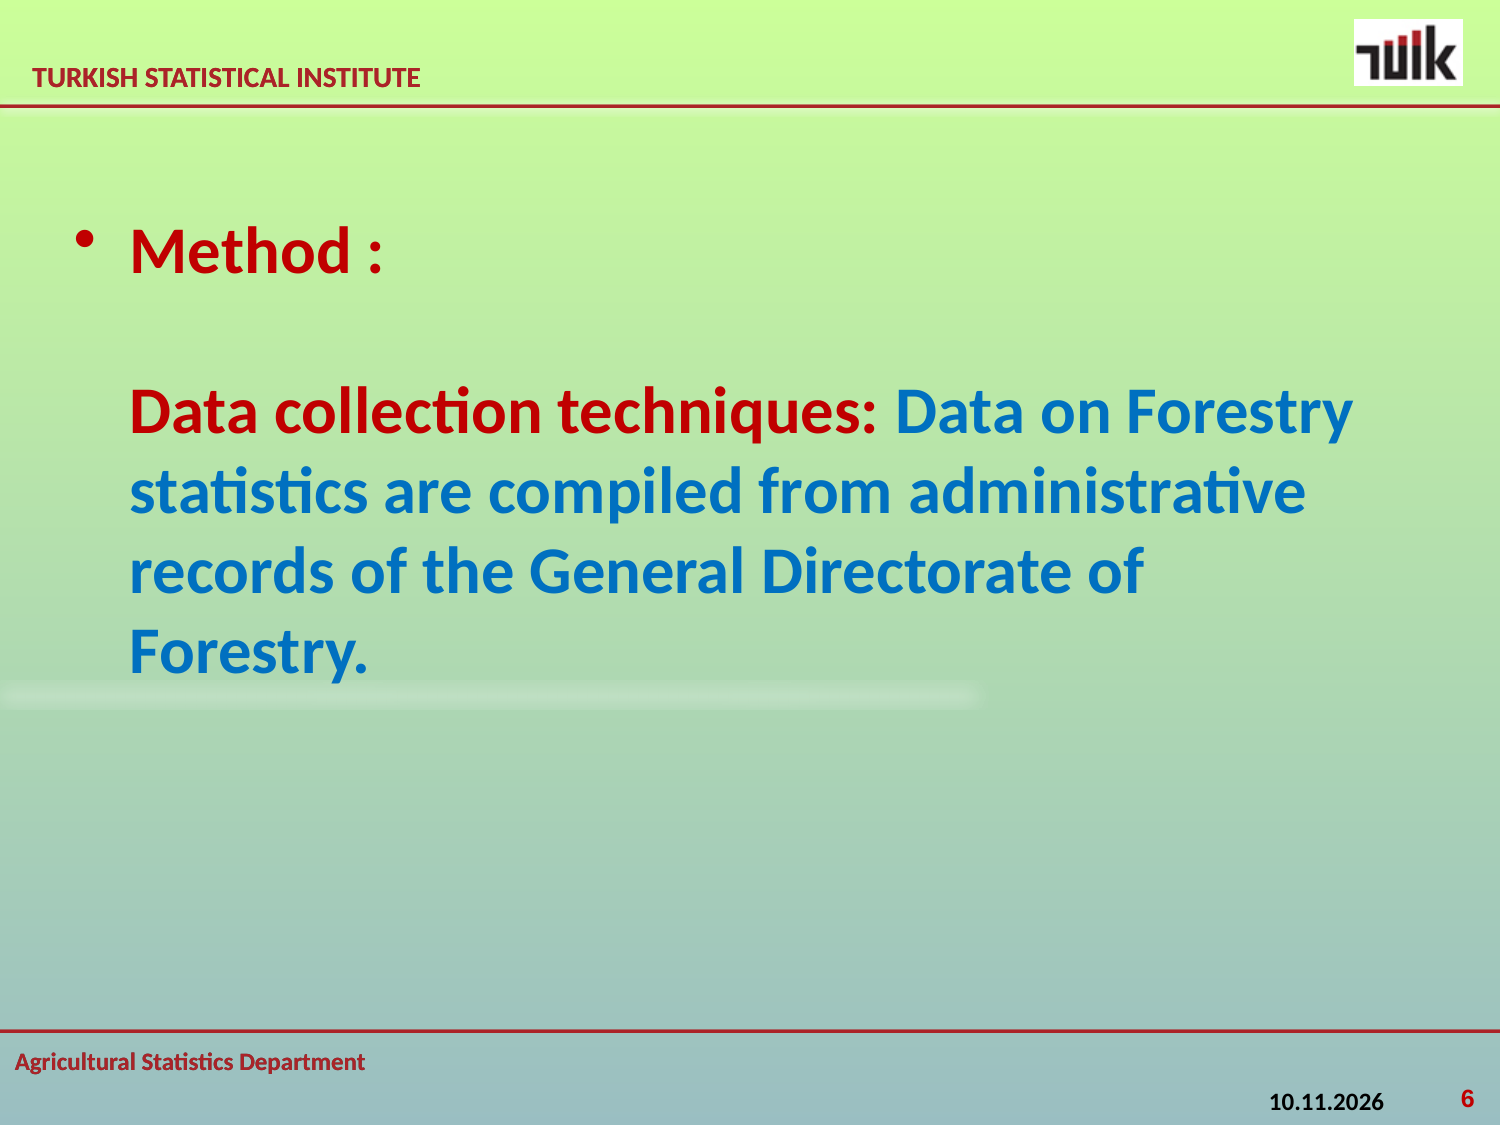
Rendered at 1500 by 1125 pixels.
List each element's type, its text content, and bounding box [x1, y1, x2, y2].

picture [1354, 19, 1463, 86]
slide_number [1491, 1077, 1500, 1125]
list Method : Data collection techniques: Data on Forestry statistics are compiled from administrative records of the General Directorate of Forestry. [58, 198, 1414, 888]
slide_number 6 [1139, 1074, 1491, 1125]
